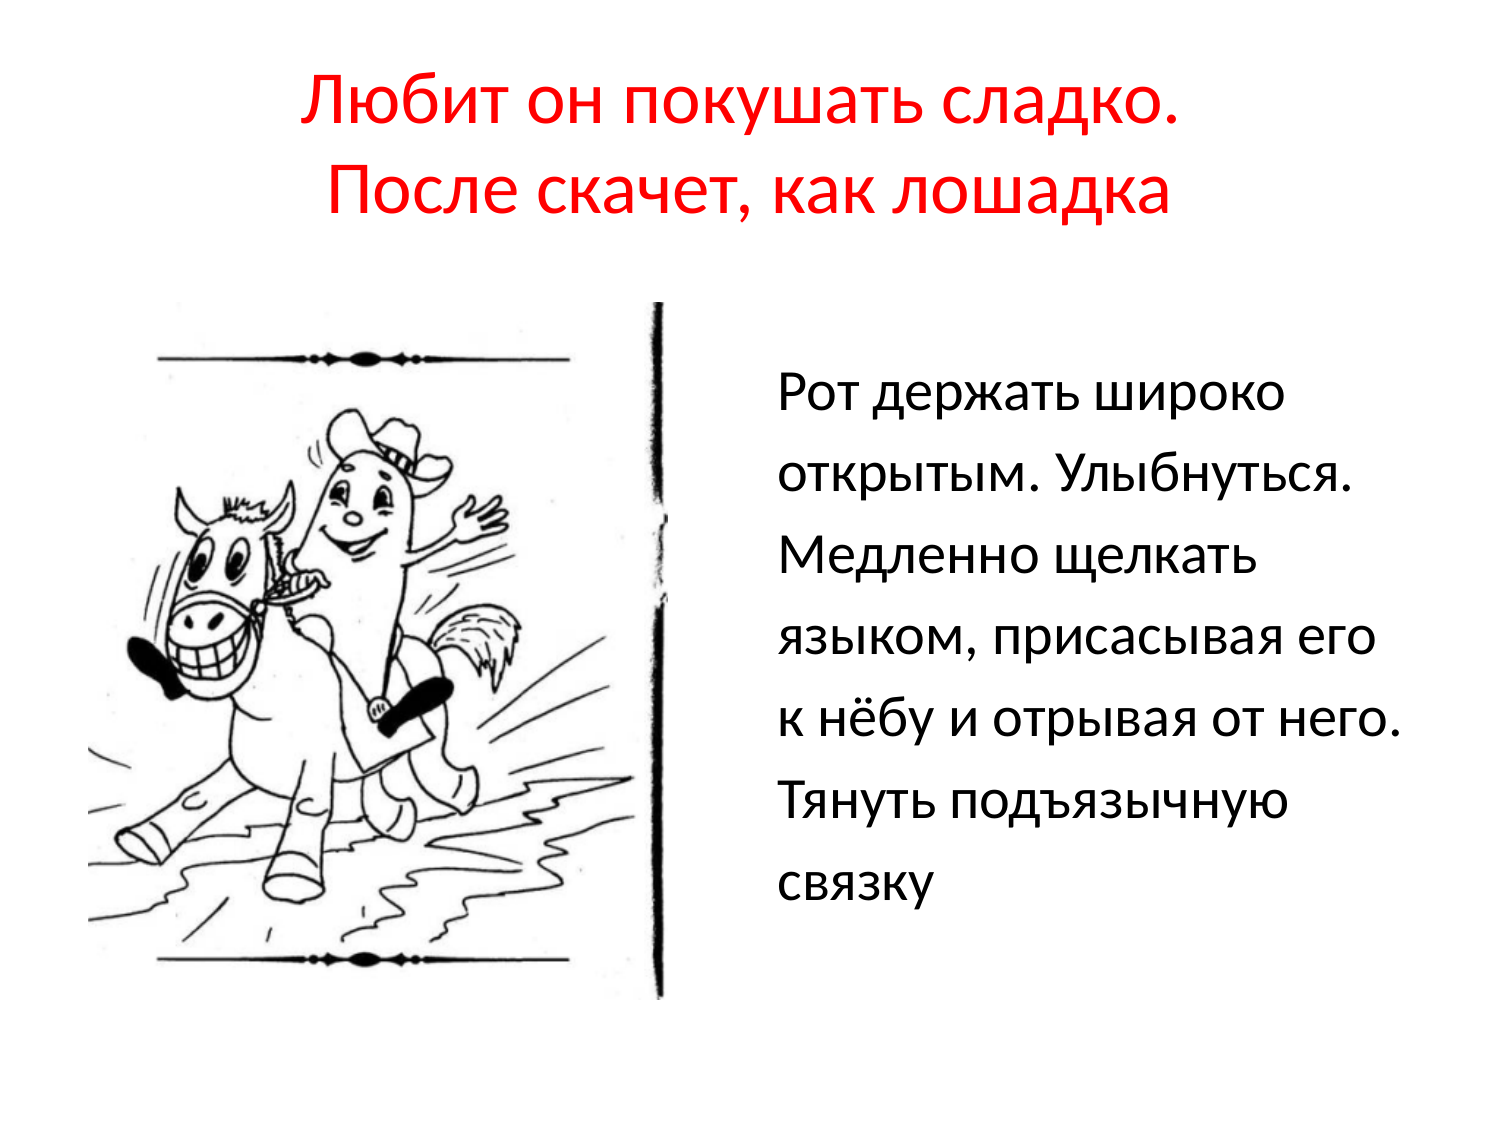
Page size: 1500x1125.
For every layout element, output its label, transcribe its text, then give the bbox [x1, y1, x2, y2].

list Рот держать широко открытым. Улыбнуться. Медленно щелкать языком, присасывая его к нёбу и отрывая от него. Тянуть подъязычную связку [762, 262, 1426, 1006]
title Любит он покушать сладко. После скачет, как лошадка [74, 44, 1426, 233]
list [88, 302, 668, 1000]
